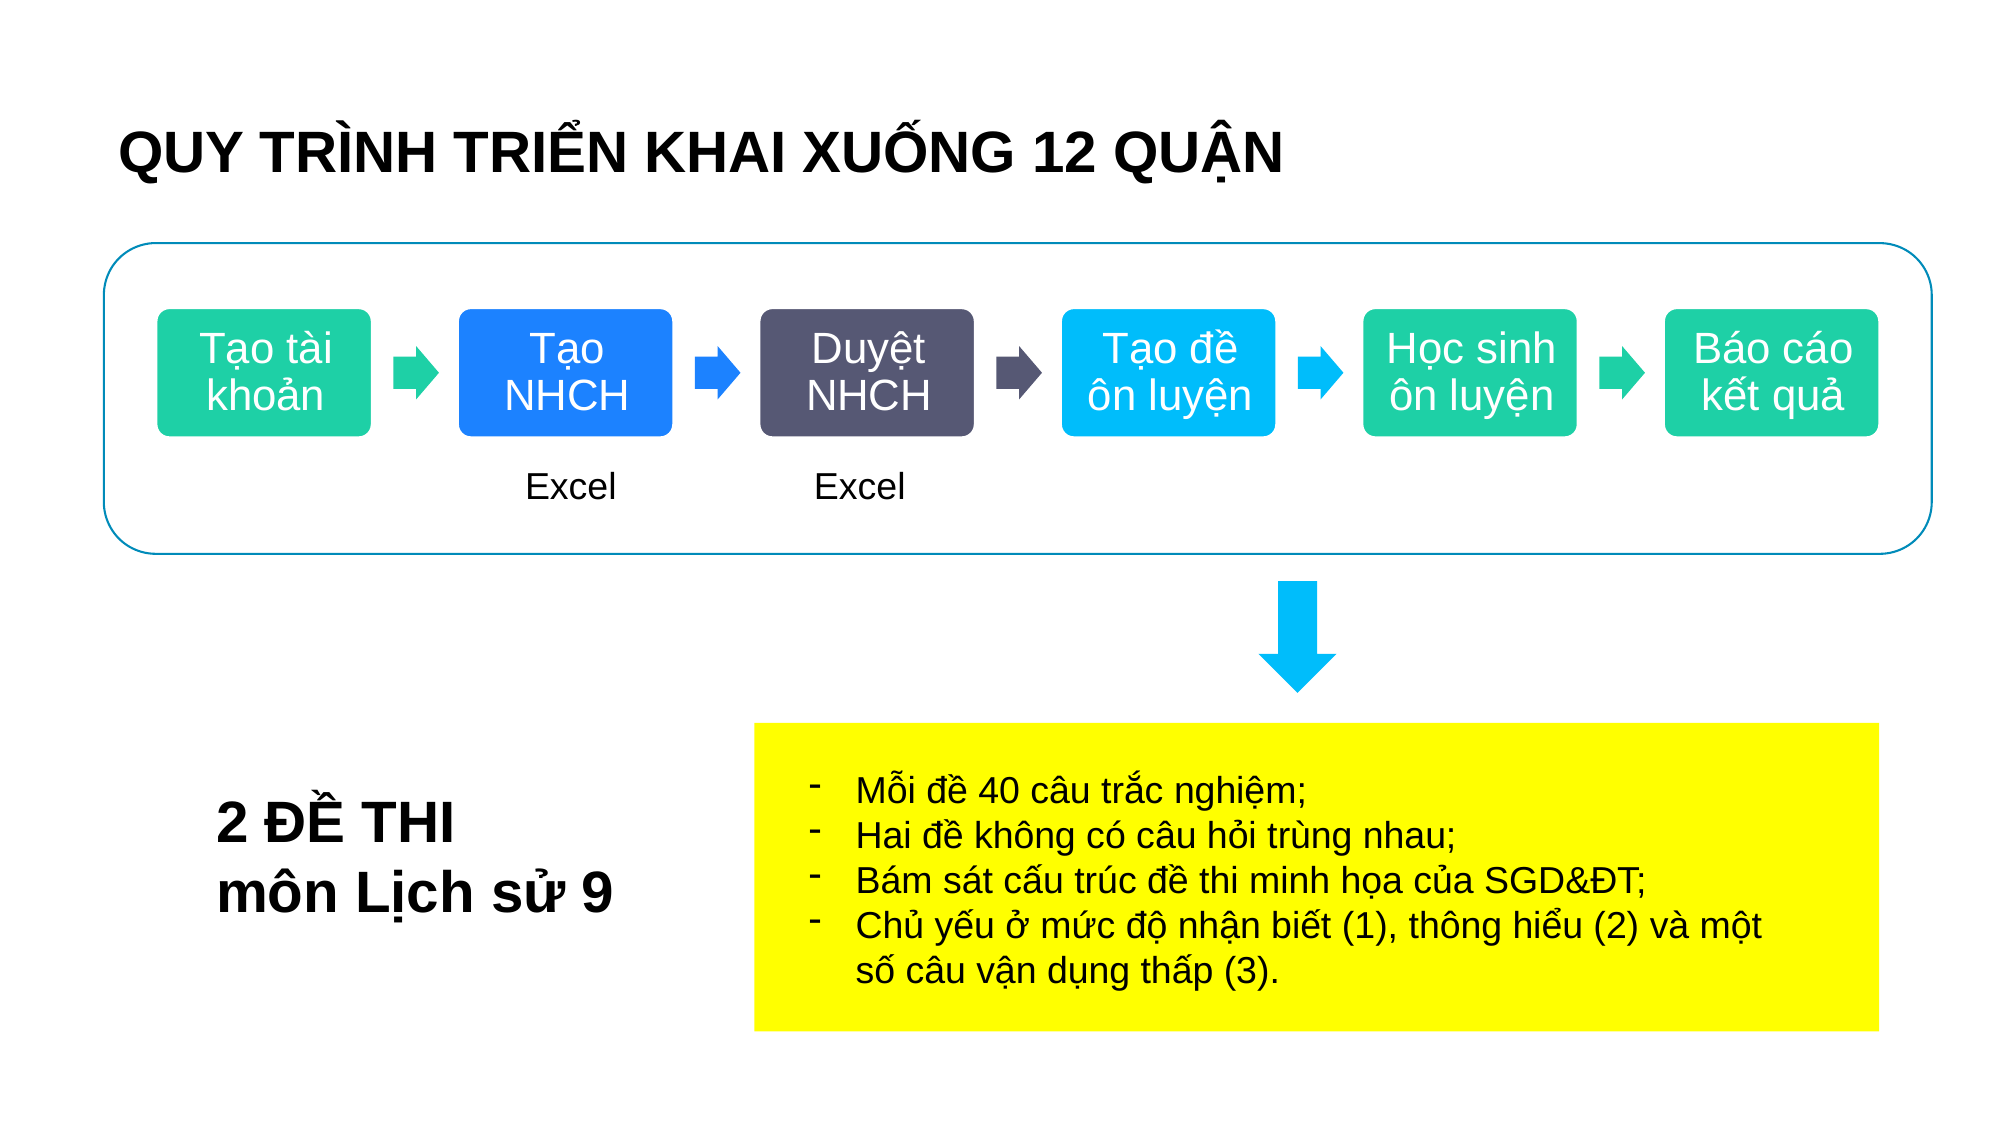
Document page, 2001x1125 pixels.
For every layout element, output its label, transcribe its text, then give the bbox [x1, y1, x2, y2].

text_box 2 ĐỀ THI môn Lịch sử 9 [201, 776, 630, 932]
text_box QUY TRÌNH TRIỂN KHAI XUỐNG 12 QUẬN [103, 106, 1829, 192]
text_box [102, 242, 156, 555]
text_box [753, 722, 1880, 1032]
text_box [1880, 242, 1933, 555]
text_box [156, 186, 1880, 560]
text_box [1255, 580, 1340, 695]
text_box Mỗi đề 40 câu trắc nghiệm; Hai đề không có câu hỏi trùng nhau; Bám sát cấu trúc đề thi minh họa của SGD&ĐT; Chủ yếu ở mức độ nhận biết (1), thông hiểu (2) và một số câu vận dụng thấp (3). [793, 759, 1802, 999]
